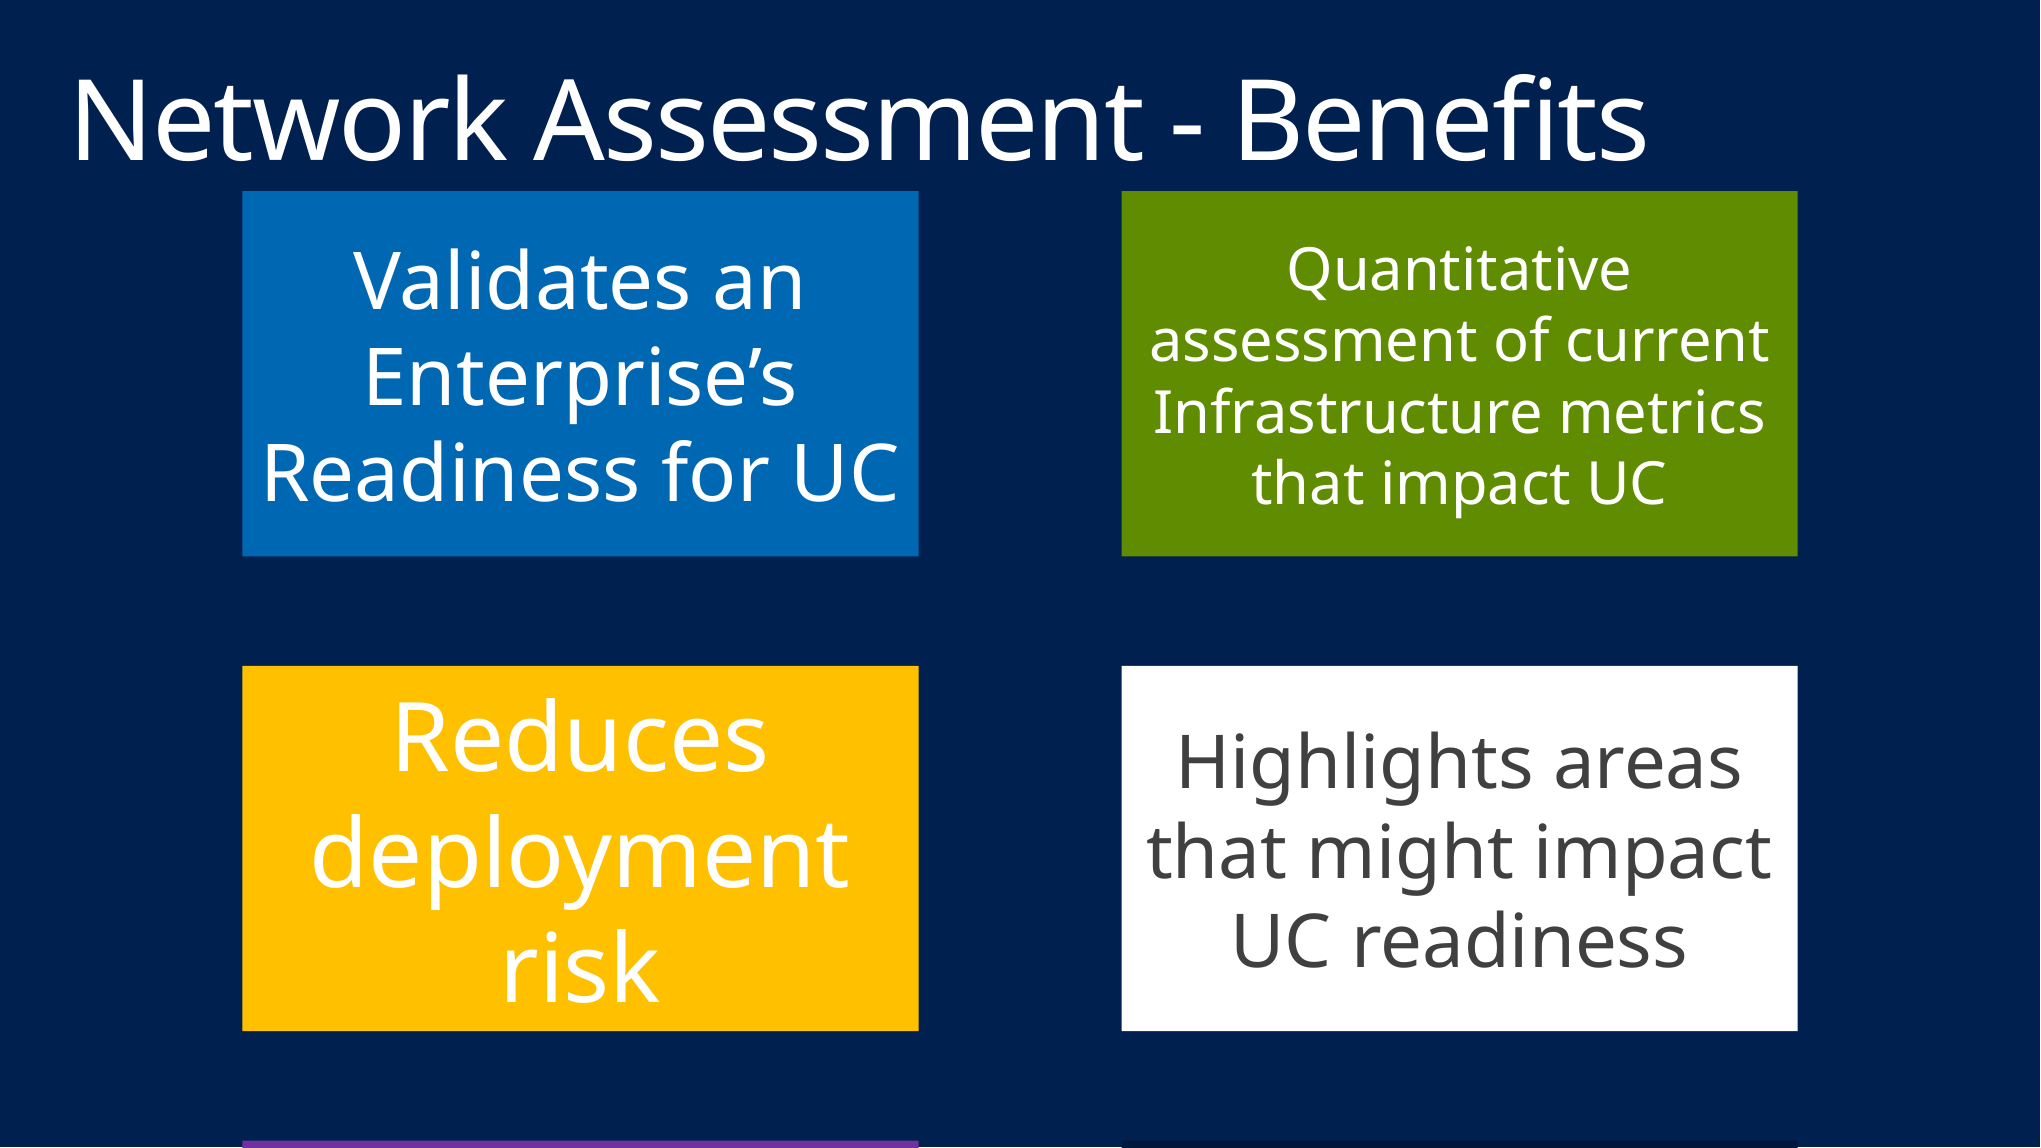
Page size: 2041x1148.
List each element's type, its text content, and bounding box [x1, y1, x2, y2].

title Network Assessment - Benefits [45, 48, 1996, 200]
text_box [242, 190, 1798, 1005]
